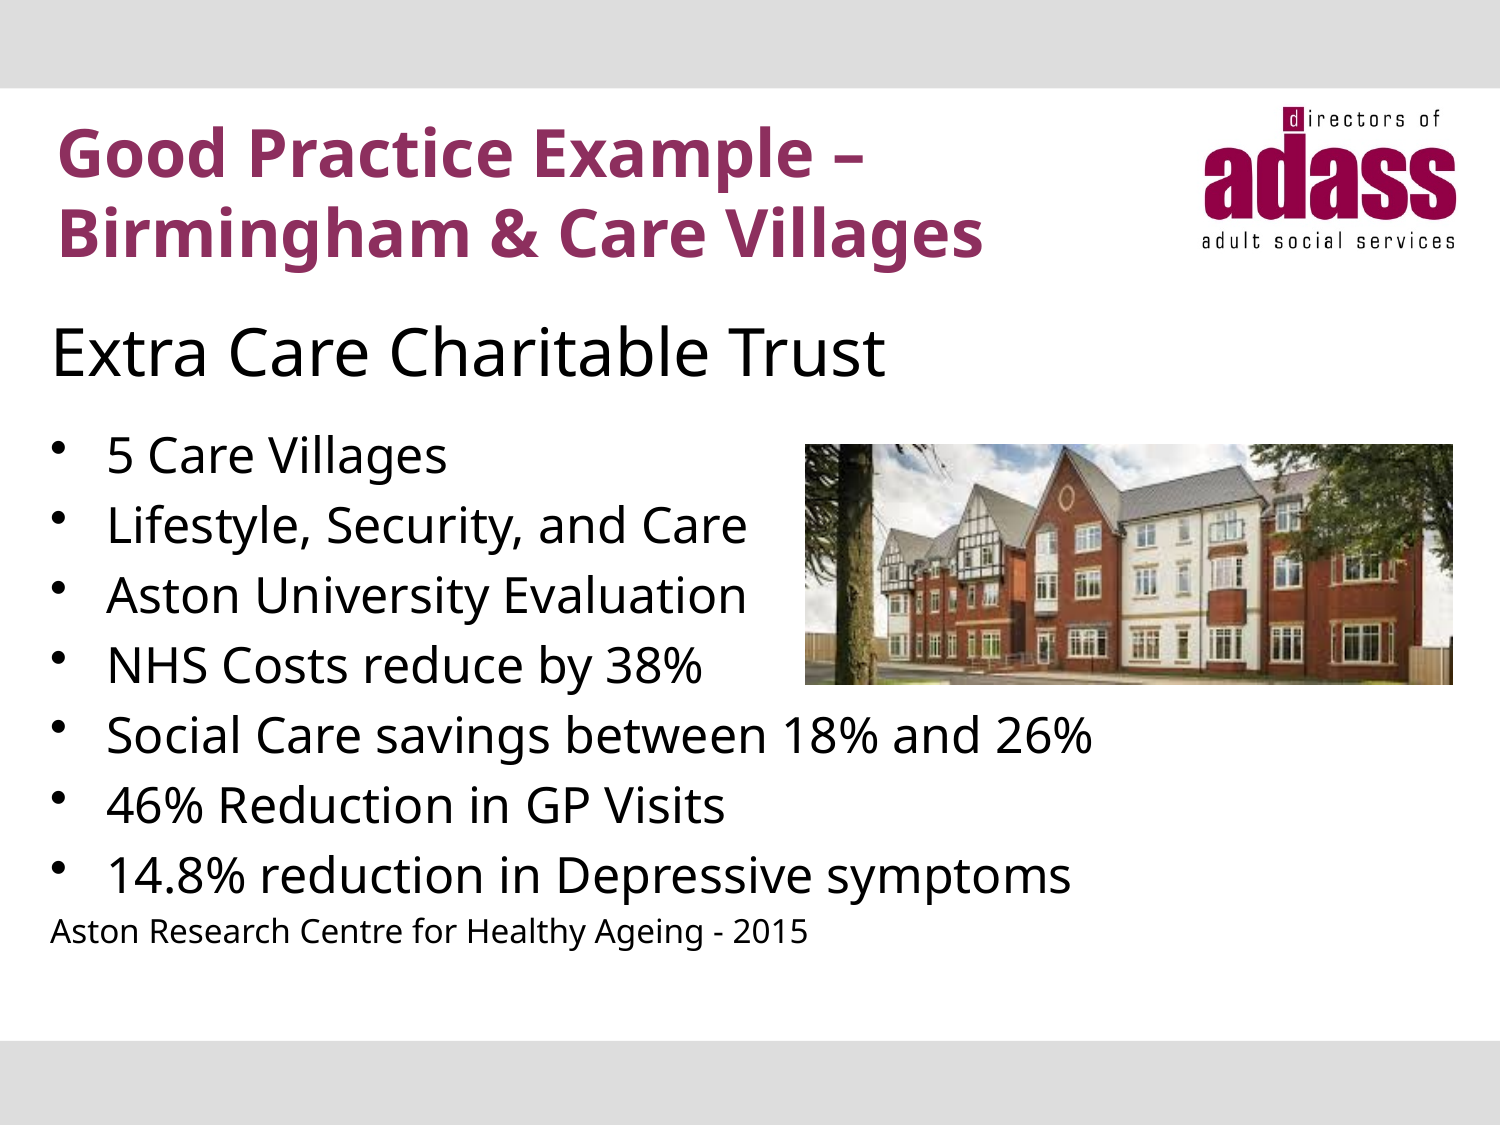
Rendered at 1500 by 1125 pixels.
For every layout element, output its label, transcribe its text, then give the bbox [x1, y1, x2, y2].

picture [1187, 89, 1459, 256]
picture [805, 443, 1454, 685]
list Extra Care Charitable Trust 5 Care Villages Lifestyle, Security, and Care Aston University Evaluation NHS Costs reduce by 38% Social Care savings between 18% and 26% 46% Reduction in GP Visits 14.8% reduction in Depressive symptoms Aston Research Centre for Healthy Ageing - 2015 [35, 302, 1453, 975]
title Good Practice Example – Birmingham & Care Villages [41, 113, 1140, 268]
